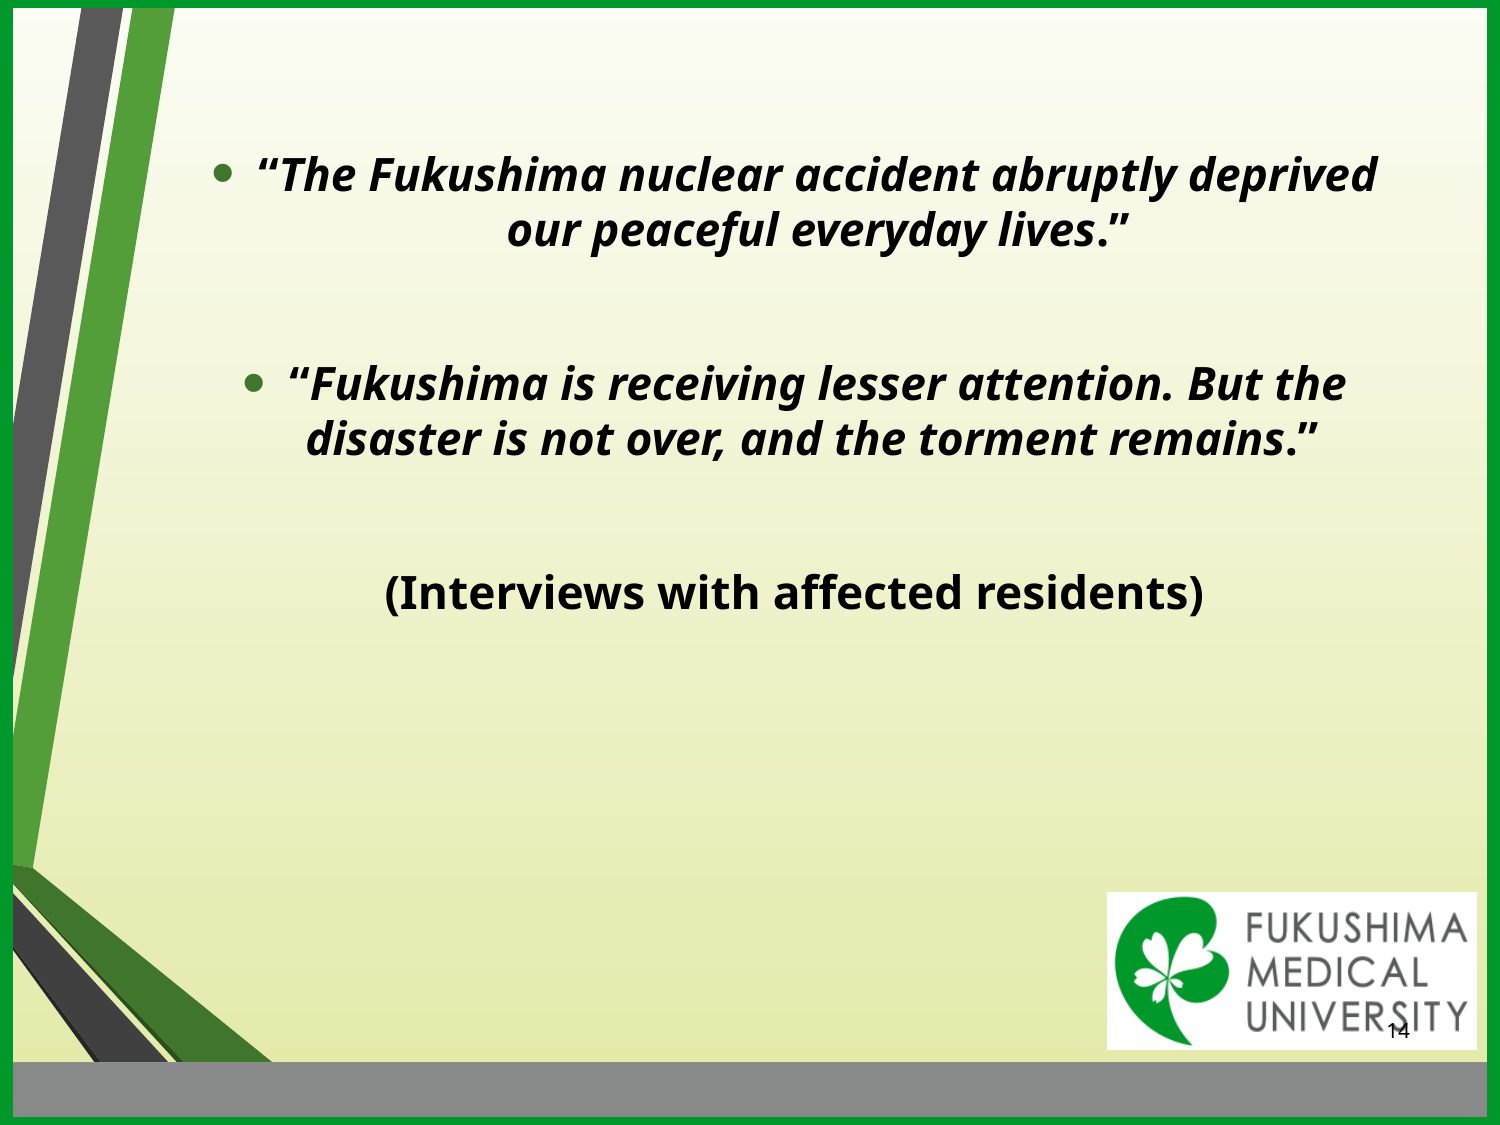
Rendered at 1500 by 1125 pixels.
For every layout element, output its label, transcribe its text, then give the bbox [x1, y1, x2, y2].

picture [1107, 892, 1477, 1050]
list “The Fukushima nuclear accident abruptly deprived our peaceful everyday lives.” “Fukushima is receiving lesser attention. But the disaster is not over, and the torment remains.” (Interviews with affected residents) [162, 149, 1427, 697]
slide_number 14 [1354, 1001, 1425, 1062]
